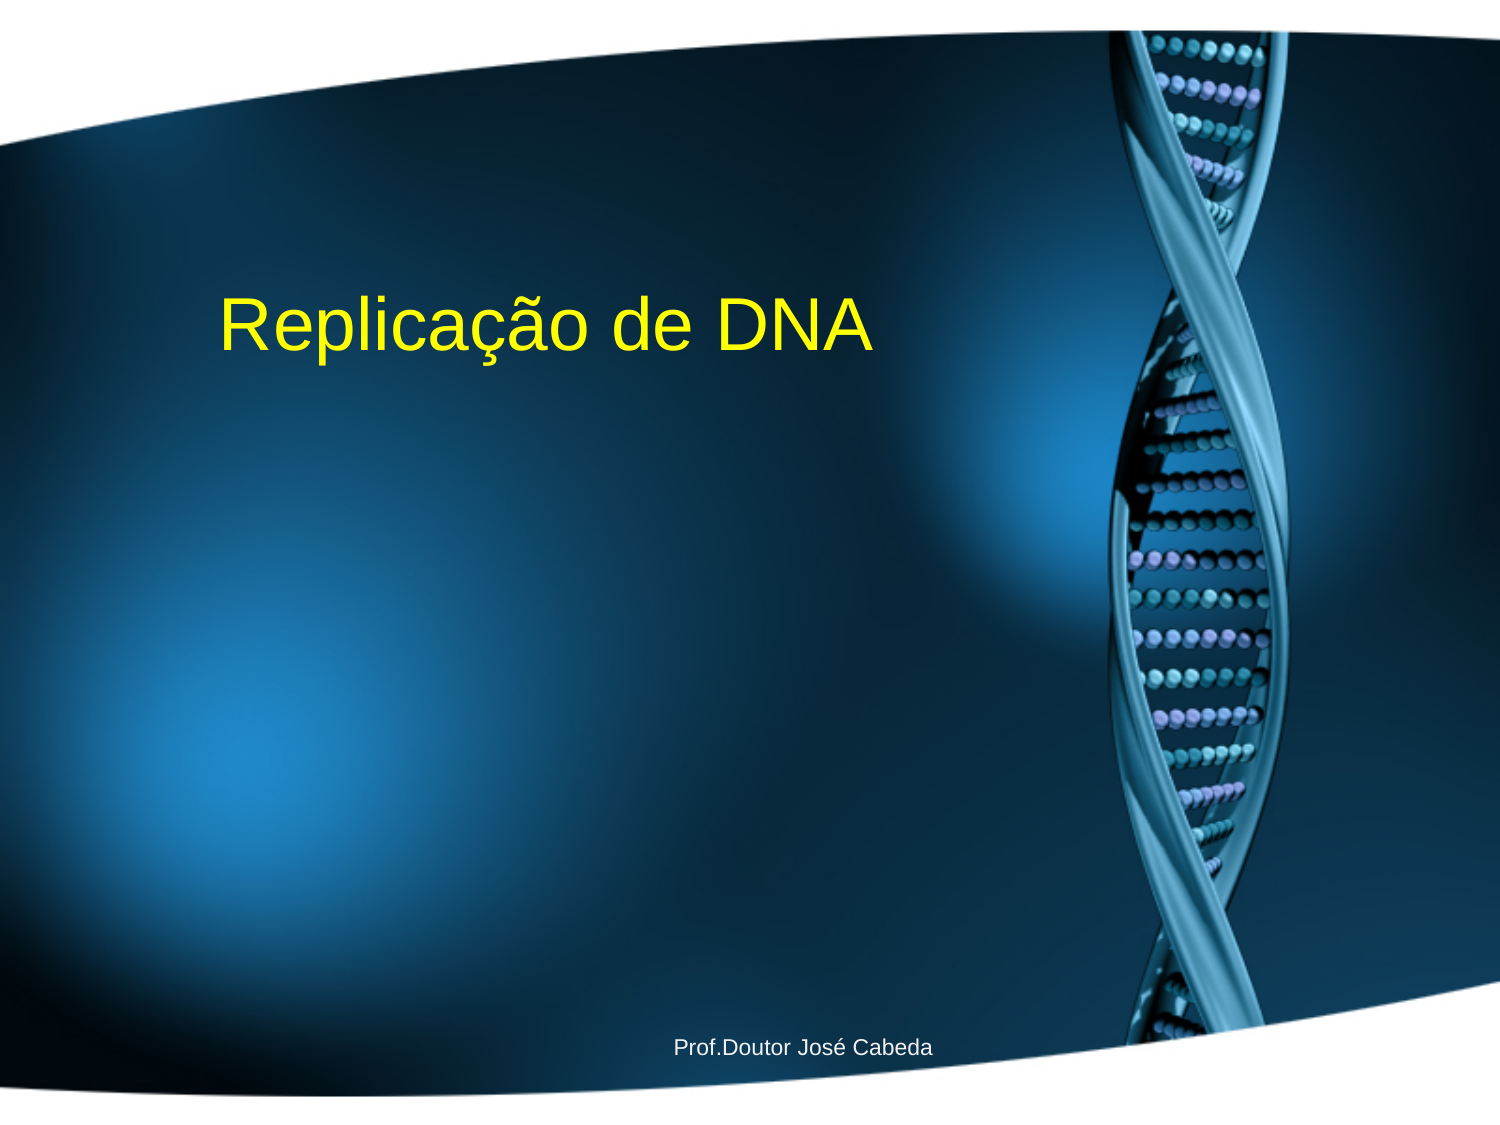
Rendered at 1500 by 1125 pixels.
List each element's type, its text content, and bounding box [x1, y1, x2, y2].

picture [0, 0, 1500, 1125]
footer Prof.Doutor José Cabeda [565, 1024, 1042, 1101]
title Replicação de DNA [33, 165, 1060, 475]
